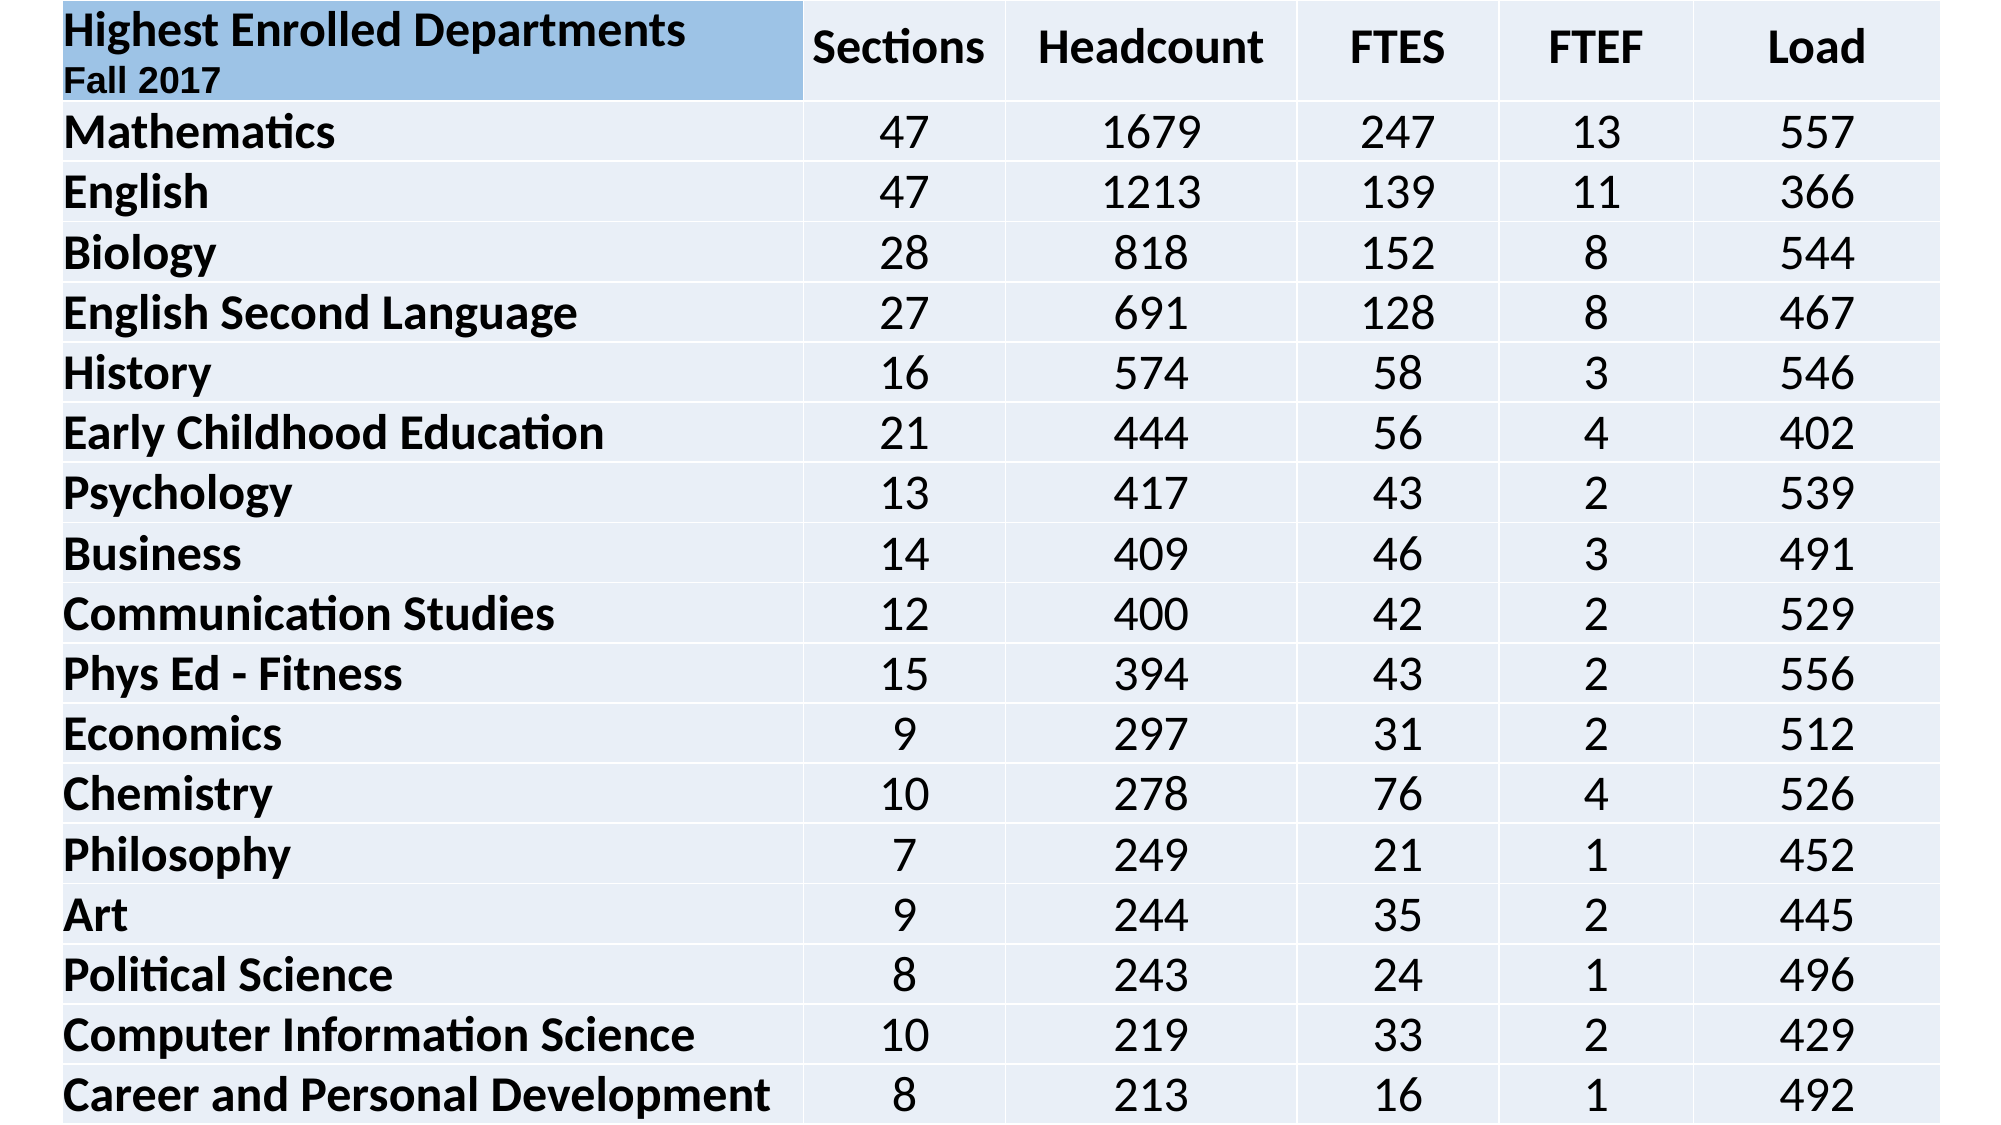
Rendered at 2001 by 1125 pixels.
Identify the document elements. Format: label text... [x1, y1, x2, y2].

table_cell 4 [1500, 764, 1693, 822]
table_cell 16 [1298, 1065, 1498, 1123]
table_cell 574 [1006, 343, 1296, 401]
table_cell 9 [804, 884, 1005, 943]
table_cell 43 [1298, 463, 1498, 522]
table_cell 76 [1298, 764, 1498, 822]
table_cell 43 [1298, 644, 1498, 702]
table_cell 467 [1694, 283, 1940, 341]
table_cell Career and Personal Development [63, 1065, 803, 1123]
table_cell 492 [1694, 1065, 1940, 1123]
table_cell 2 [1500, 1005, 1693, 1063]
table_cell 58 [1298, 343, 1498, 401]
table_cell 15 [804, 644, 1005, 702]
table_cell 4 [1500, 403, 1693, 461]
table_cell 27 [804, 283, 1005, 341]
table_cell 46 [1298, 523, 1498, 582]
table_cell 2 [1500, 704, 1693, 762]
table_cell Early Childhood Education [63, 403, 803, 461]
table_cell Political Science [63, 945, 803, 1003]
table_cell 152 [1298, 222, 1498, 281]
table_cell 2 [1500, 583, 1693, 642]
table_cell Chemistry [63, 764, 803, 822]
table_cell Economics [63, 704, 803, 762]
table_cell 12 [804, 583, 1005, 642]
table_cell 496 [1694, 945, 1940, 1003]
table_cell 7 [804, 824, 1005, 883]
table_cell 244 [1006, 884, 1296, 943]
table_cell Philosophy [63, 824, 803, 883]
table_cell 3 [1500, 343, 1693, 401]
table_cell 444 [1006, 403, 1296, 461]
table_cell 31 [1298, 704, 1498, 762]
table_header Headcount [1006, 1, 1296, 100]
table_cell History [63, 343, 803, 401]
table_cell 394 [1006, 644, 1296, 702]
table_cell 42 [1298, 583, 1498, 642]
table_cell 526 [1694, 764, 1940, 822]
table_cell 213 [1006, 1065, 1296, 1123]
table_cell 33 [1298, 1005, 1498, 1063]
table_cell 243 [1006, 945, 1296, 1003]
table_cell 8 [804, 1065, 1005, 1123]
table_header FTES [1298, 1, 1498, 100]
table_cell Art [63, 884, 803, 943]
table_cell 11 [1500, 162, 1693, 221]
table_cell 8 [1500, 222, 1693, 281]
table_cell 28 [804, 222, 1005, 281]
table_cell 16 [804, 343, 1005, 401]
table_cell Psychology [63, 463, 803, 522]
table_cell 429 [1694, 1005, 1940, 1063]
table_cell Biology [63, 222, 803, 281]
table_header Sections [804, 1, 1005, 100]
table_cell 445 [1694, 884, 1940, 943]
table_cell 21 [1298, 824, 1498, 883]
table_cell 139 [1298, 162, 1498, 221]
table_cell 366 [1694, 162, 1940, 221]
table_cell 818 [1006, 222, 1296, 281]
table_cell Business [63, 523, 803, 582]
table_cell 512 [1694, 704, 1940, 762]
table_cell 278 [1006, 764, 1296, 822]
table_cell 557 [1694, 102, 1940, 160]
table_cell 539 [1694, 463, 1940, 522]
table_cell 10 [804, 764, 1005, 822]
table_cell 8 [1500, 283, 1693, 341]
table_cell 1 [1500, 824, 1693, 883]
table_cell 21 [804, 403, 1005, 461]
table_cell Computer Information Science [63, 1005, 803, 1063]
table_header Highest Enrolled Departments Fall 2017 [63, 1, 803, 100]
table_cell 1213 [1006, 162, 1296, 221]
table_cell 297 [1006, 704, 1296, 762]
table_cell 219 [1006, 1005, 1296, 1063]
table_cell 47 [804, 102, 1005, 160]
table_cell 1 [1500, 1065, 1693, 1123]
table_cell 544 [1694, 222, 1940, 281]
table_cell 402 [1694, 403, 1940, 461]
table_cell 9 [804, 704, 1005, 762]
table_cell 452 [1694, 824, 1940, 883]
table_cell 247 [1298, 102, 1498, 160]
table_cell 56 [1298, 403, 1498, 461]
table_cell 3 [1500, 523, 1693, 582]
table_cell 8 [804, 945, 1005, 1003]
table_cell 529 [1694, 583, 1940, 642]
table_cell 13 [1500, 102, 1693, 160]
table_cell 417 [1006, 463, 1296, 522]
table_cell 128 [1298, 283, 1498, 341]
table_cell English Second Language [63, 283, 803, 341]
table_cell 2 [1500, 463, 1693, 522]
table_cell 491 [1694, 523, 1940, 582]
table_cell 47 [804, 162, 1005, 221]
table_cell English [63, 162, 803, 221]
table_cell Communication Studies [63, 583, 803, 642]
table_cell 400 [1006, 583, 1296, 642]
table_cell 2 [1500, 884, 1693, 943]
table_cell 1 [1500, 945, 1693, 1003]
table_cell 14 [804, 523, 1005, 582]
table_cell 546 [1694, 343, 1940, 401]
table_cell 24 [1298, 945, 1498, 1003]
table_header FTEF [1500, 1, 1693, 100]
table_cell 691 [1006, 283, 1296, 341]
table_cell 556 [1694, 644, 1940, 702]
table_cell 10 [804, 1005, 1005, 1063]
table_header Load [1694, 1, 1940, 100]
table_cell Phys Ed - Fitness [63, 644, 803, 702]
table_cell 35 [1298, 884, 1498, 943]
table_cell Mathematics [63, 102, 803, 160]
table_cell 409 [1006, 523, 1296, 582]
table_cell 13 [804, 463, 1005, 522]
table_cell 1679 [1006, 102, 1296, 160]
table_cell 249 [1006, 824, 1296, 883]
table_cell 2 [1500, 644, 1693, 702]
